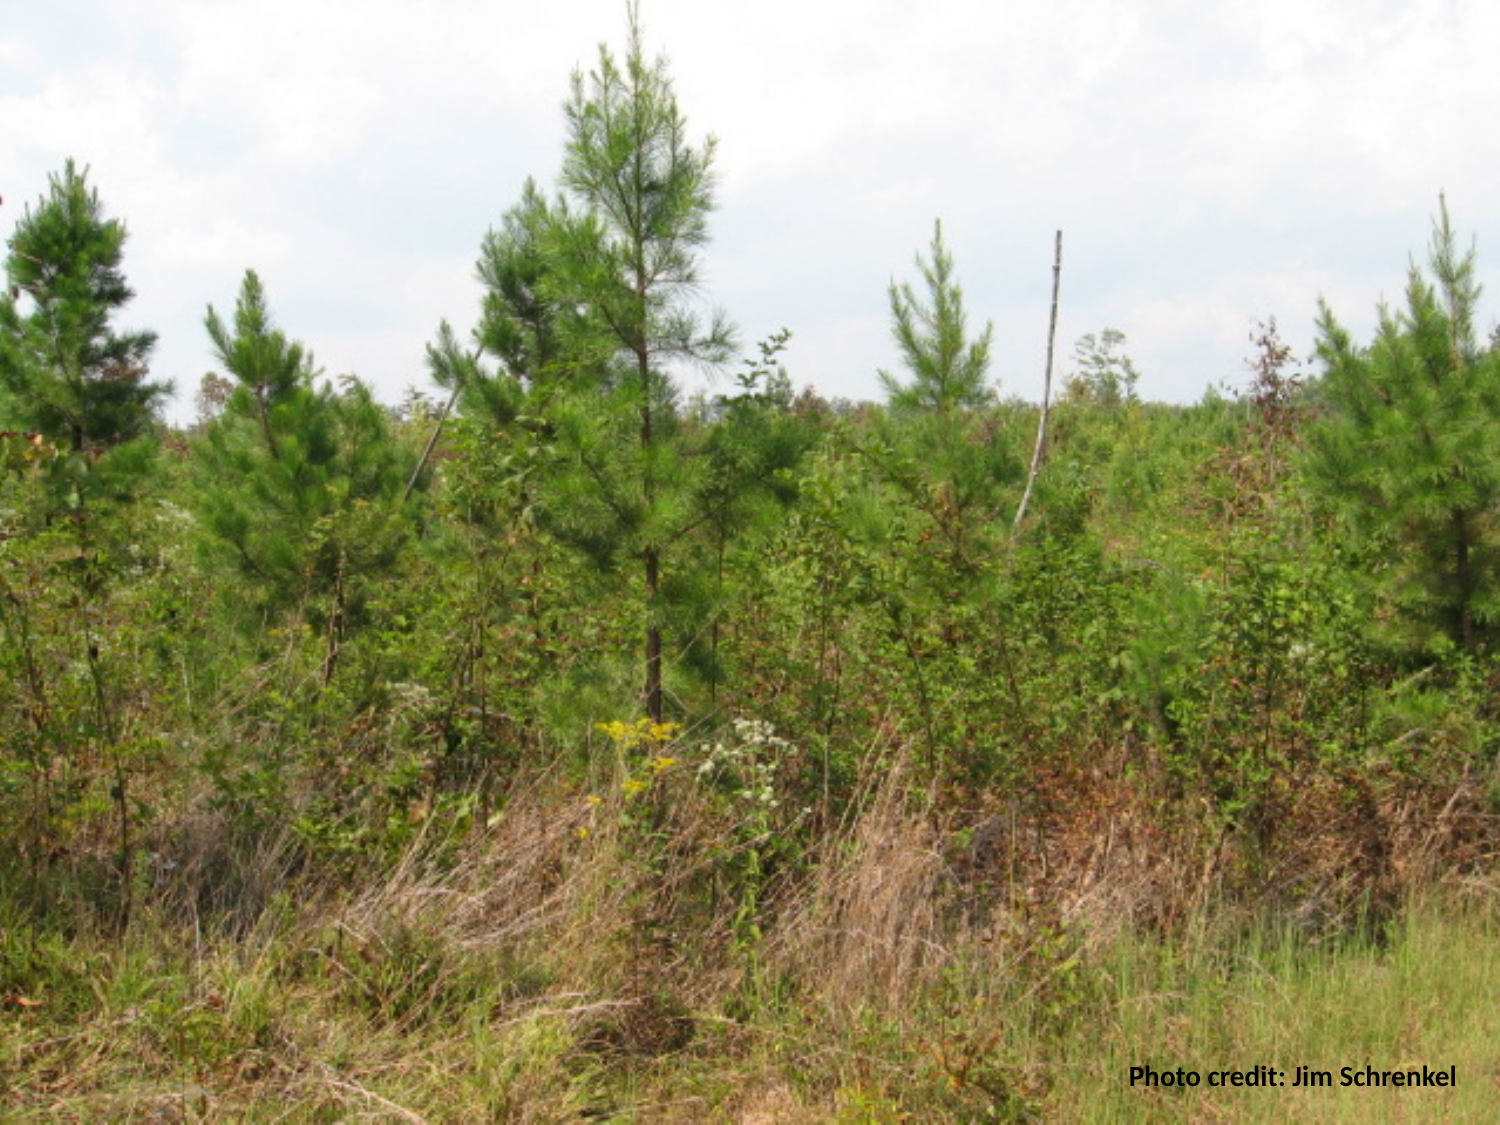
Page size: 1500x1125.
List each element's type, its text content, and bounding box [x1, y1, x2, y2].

text_box Photo credit: Jim Schrenkel [1113, 1049, 1473, 1100]
picture [0, 0, 1500, 1125]
